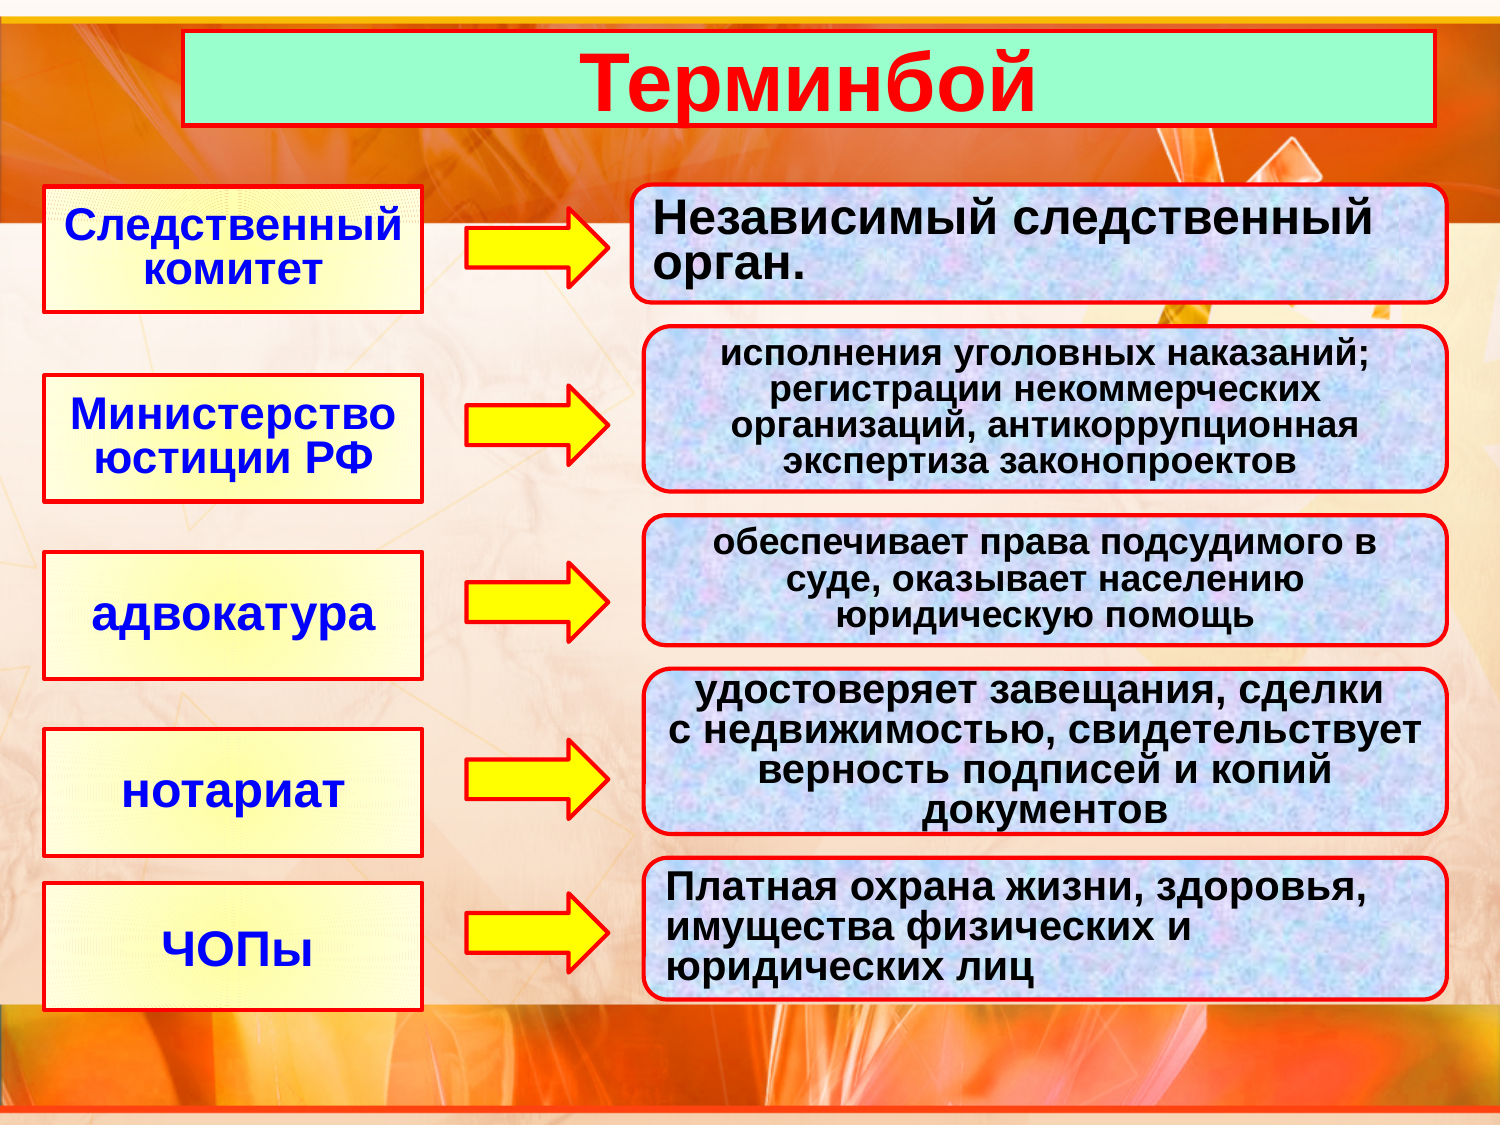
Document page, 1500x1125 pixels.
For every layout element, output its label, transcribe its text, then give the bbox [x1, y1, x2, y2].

text_box [464, 737, 611, 821]
text_box обеспечивает права подсудимого в суде, оказывает населению юридическую помощь [641, 513, 1449, 648]
text_box ЧОПы [42, 881, 424, 1012]
text_box Терминбой [183, 31, 1436, 126]
text_box нотариат [42, 727, 424, 858]
text_box Министерство юстиции РФ [42, 373, 424, 504]
text_box Платная охрана жизни, здоровья, имущества физических и юридических лиц [641, 855, 1449, 1002]
text_box исполнения уголовных наказаний; регистрации некоммерческих организаций, антикоррупционная экспертиза законопроектов [641, 324, 1449, 494]
text_box [464, 206, 611, 290]
text_box Независимый следственный орган. [629, 182, 1449, 305]
text_box [464, 891, 611, 975]
text_box Следственный комитет [42, 184, 424, 314]
text_box удостоверяет завещания, сделки с недвижимостью, свидетельствует верность подписей и копий документов [641, 666, 1449, 837]
text_box [464, 560, 611, 644]
text_box [464, 383, 611, 467]
picture [0, 0, 1500, 1125]
text_box адвокатура [42, 550, 424, 681]
